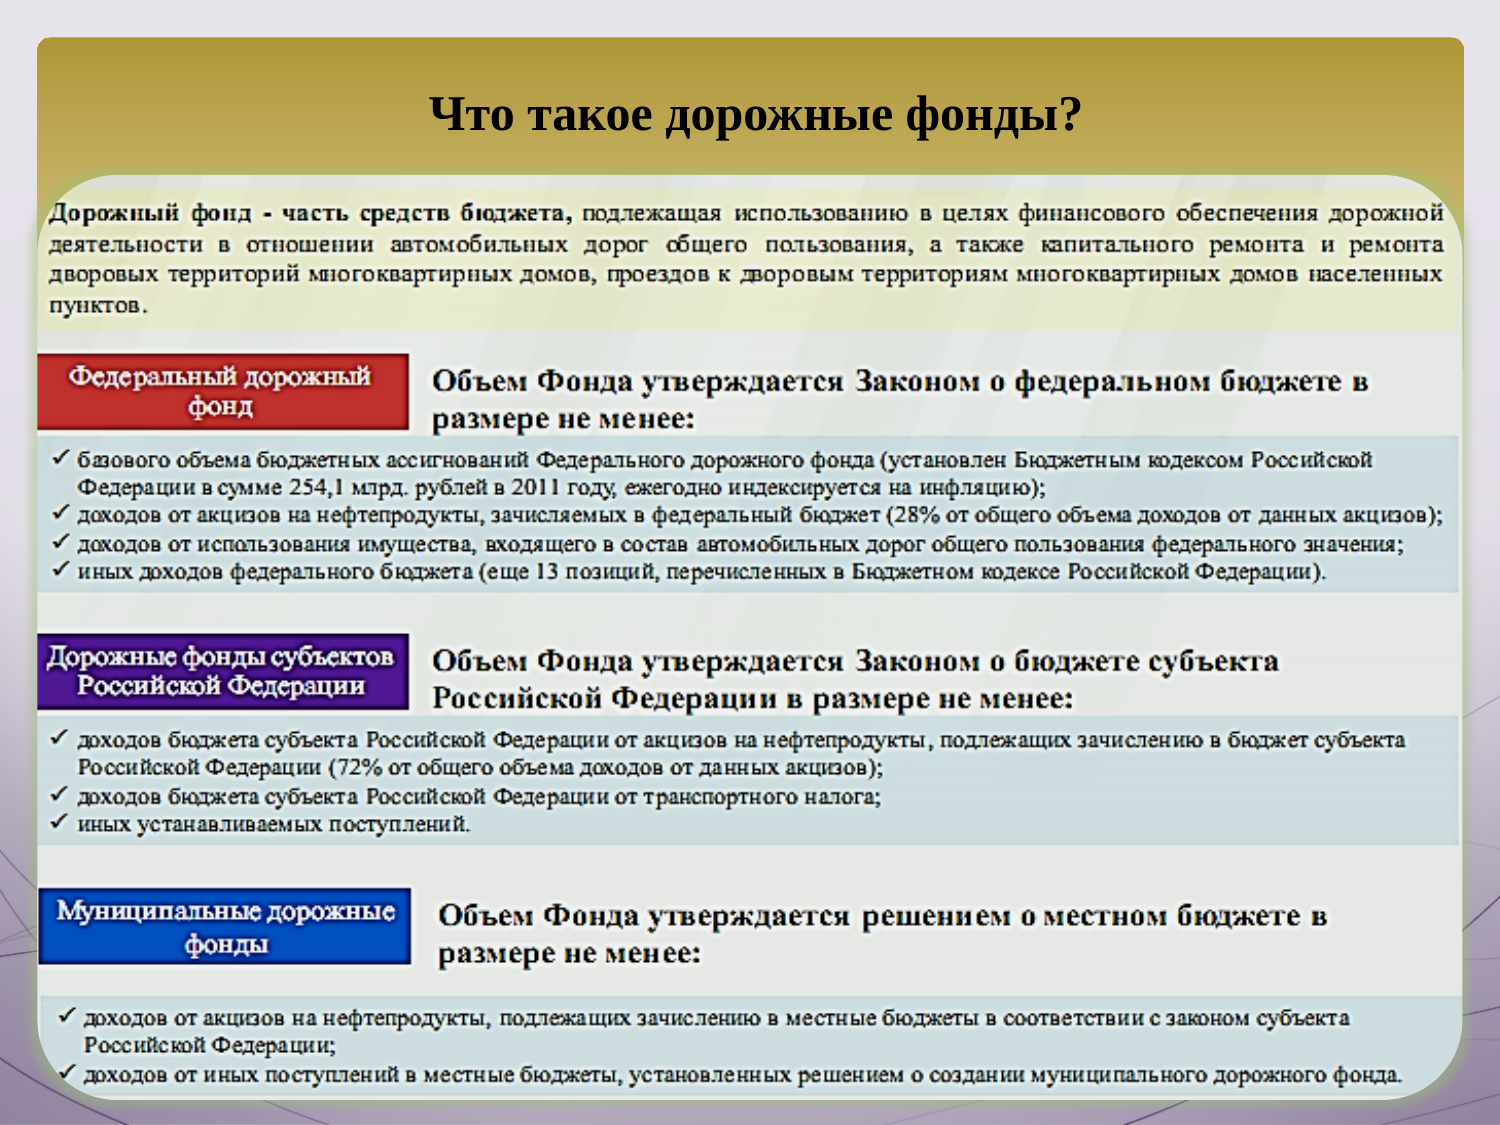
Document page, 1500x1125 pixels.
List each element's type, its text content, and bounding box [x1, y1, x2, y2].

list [37, 174, 1463, 1101]
title Что такое дорожные фонды? [75, 45, 1438, 174]
